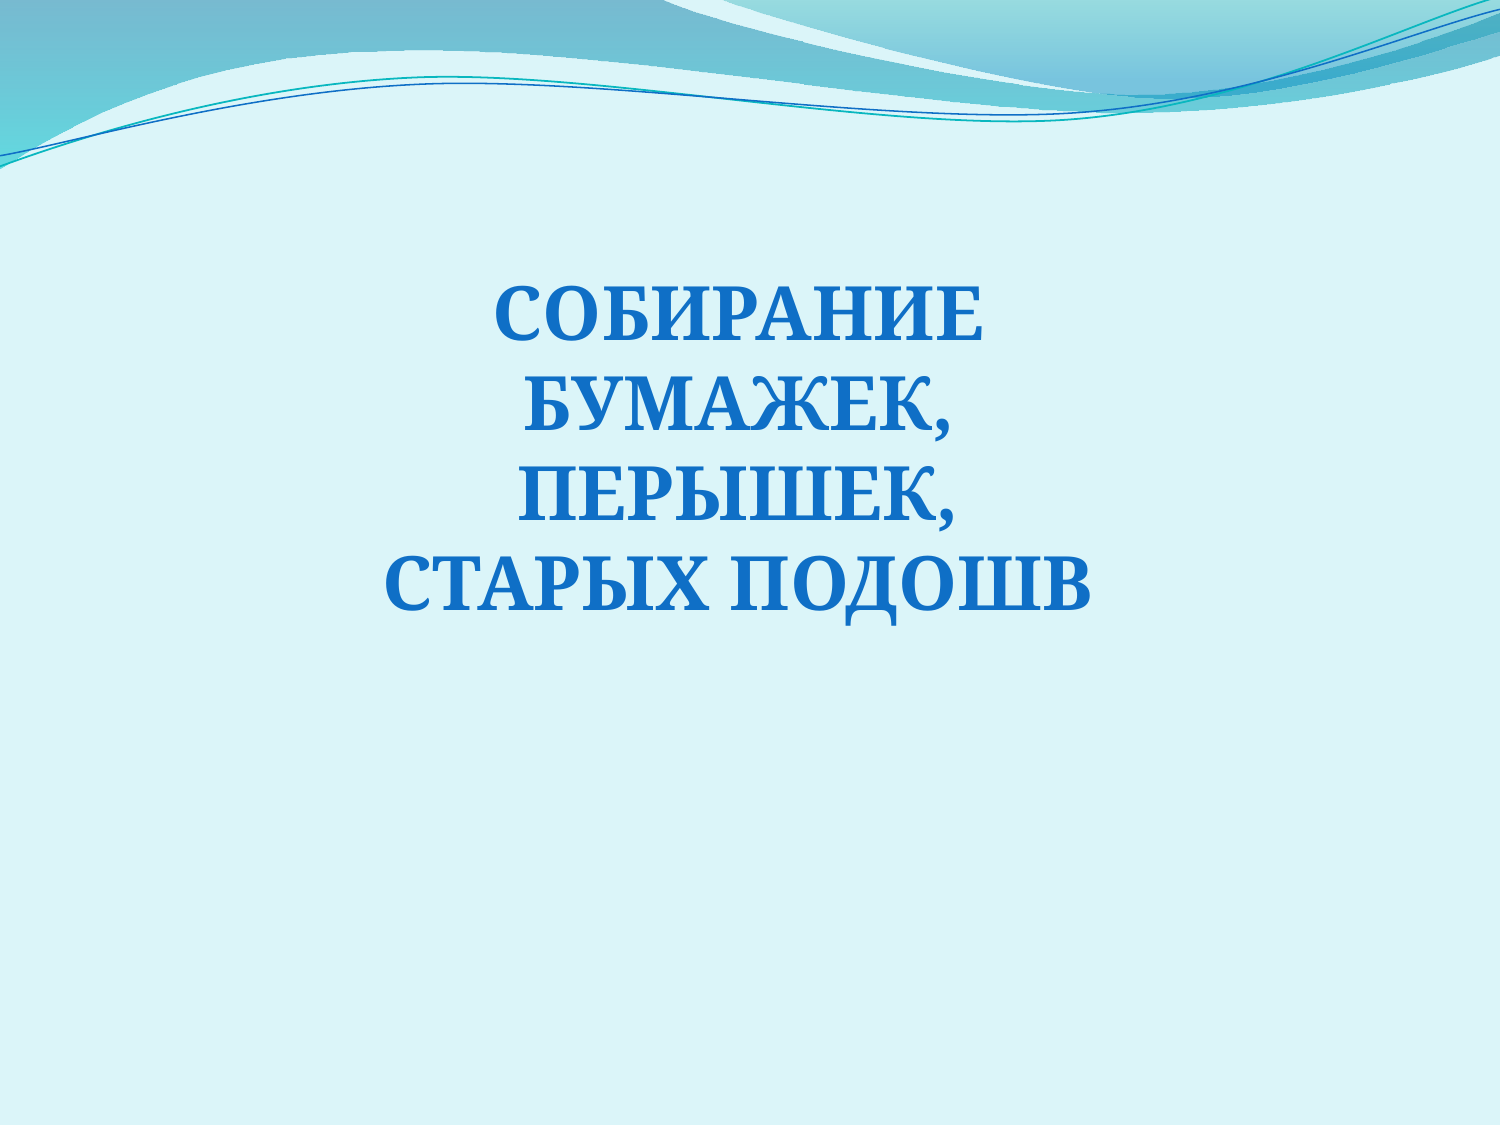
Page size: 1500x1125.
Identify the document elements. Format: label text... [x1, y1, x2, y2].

text_box Собирание бумажек, перышек, старых подошв [363, 257, 1114, 633]
